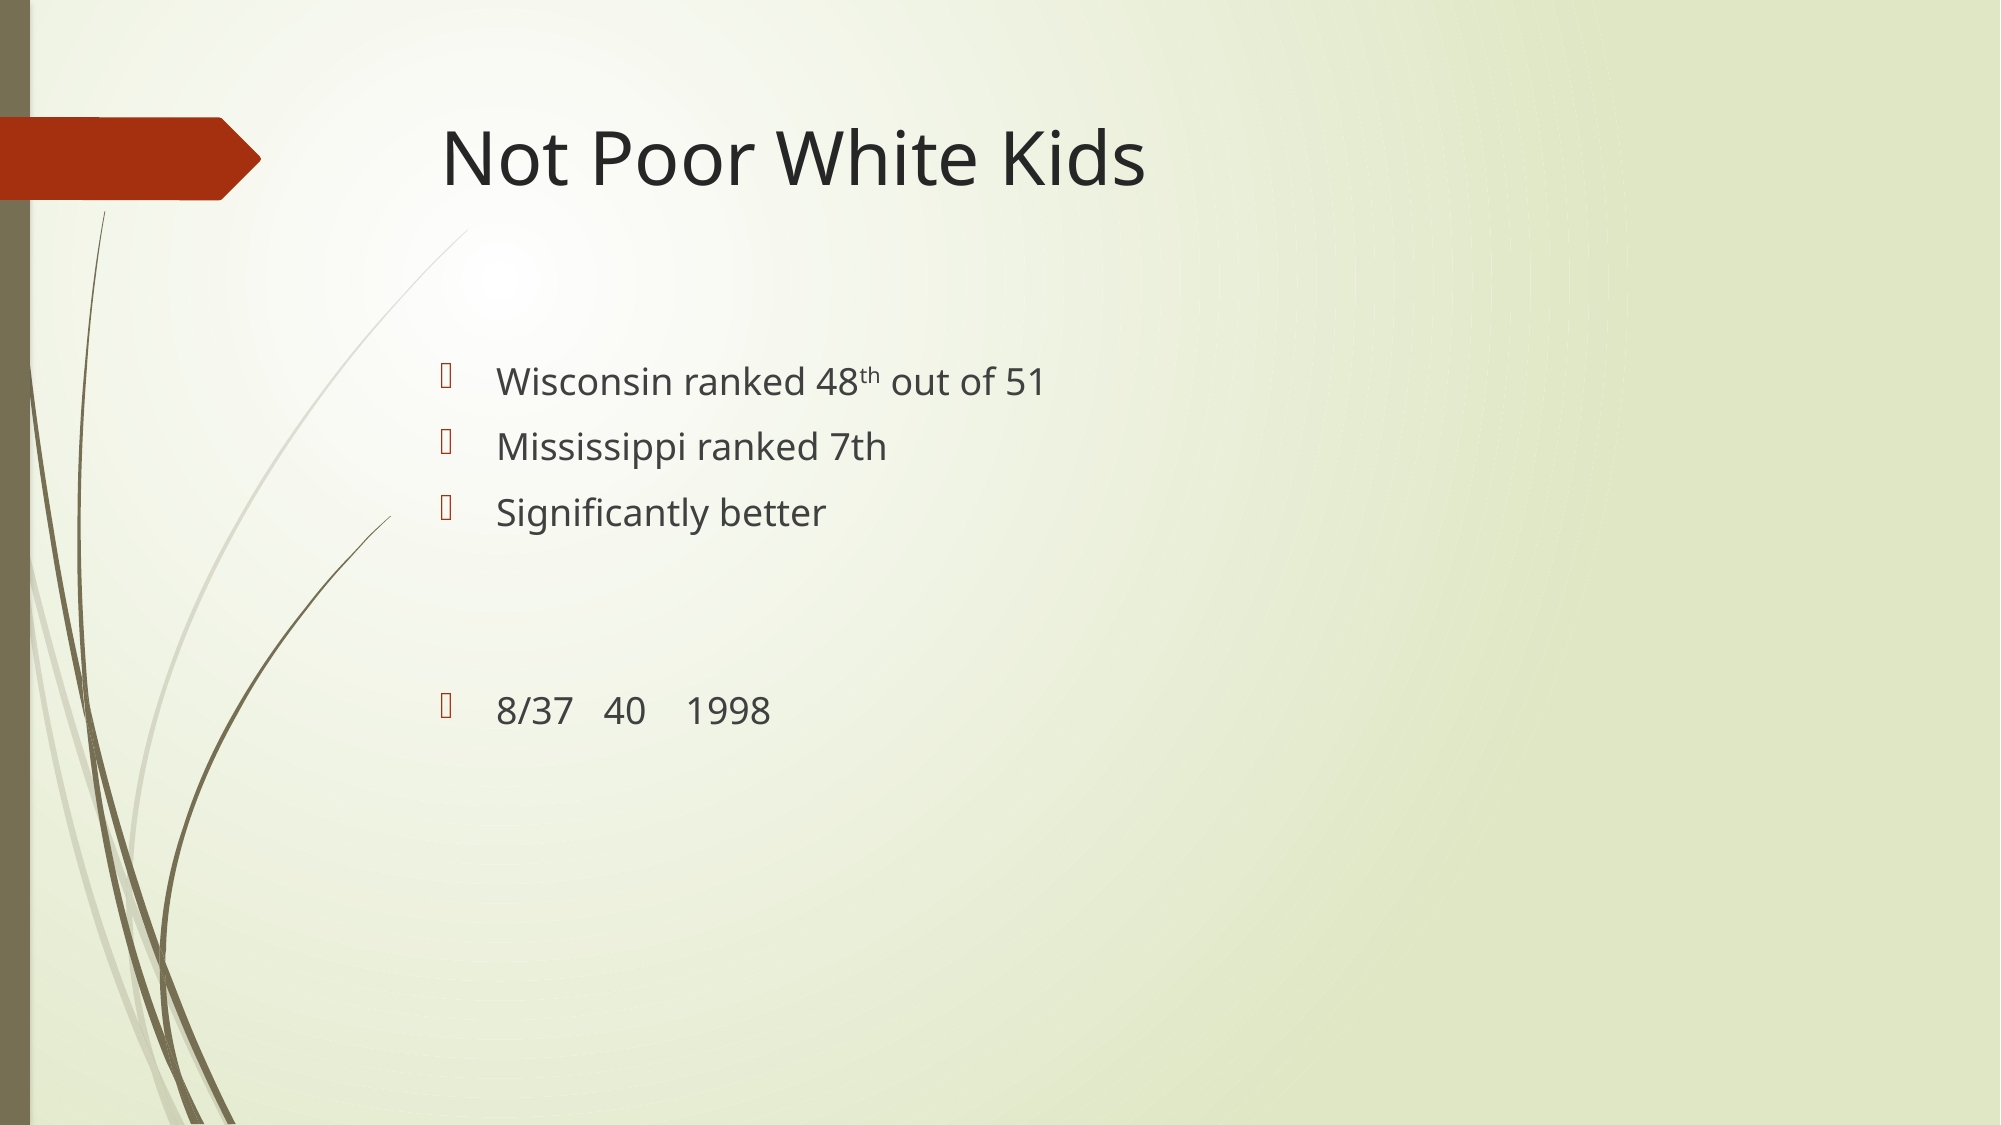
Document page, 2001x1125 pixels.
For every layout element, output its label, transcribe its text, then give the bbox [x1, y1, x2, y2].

title Not Poor White Kids [425, 102, 1888, 313]
list Wisconsin ranked 48th out of 51 Mississippi ranked 7th Significantly better 8/37 40 1998 [424, 350, 1888, 970]
